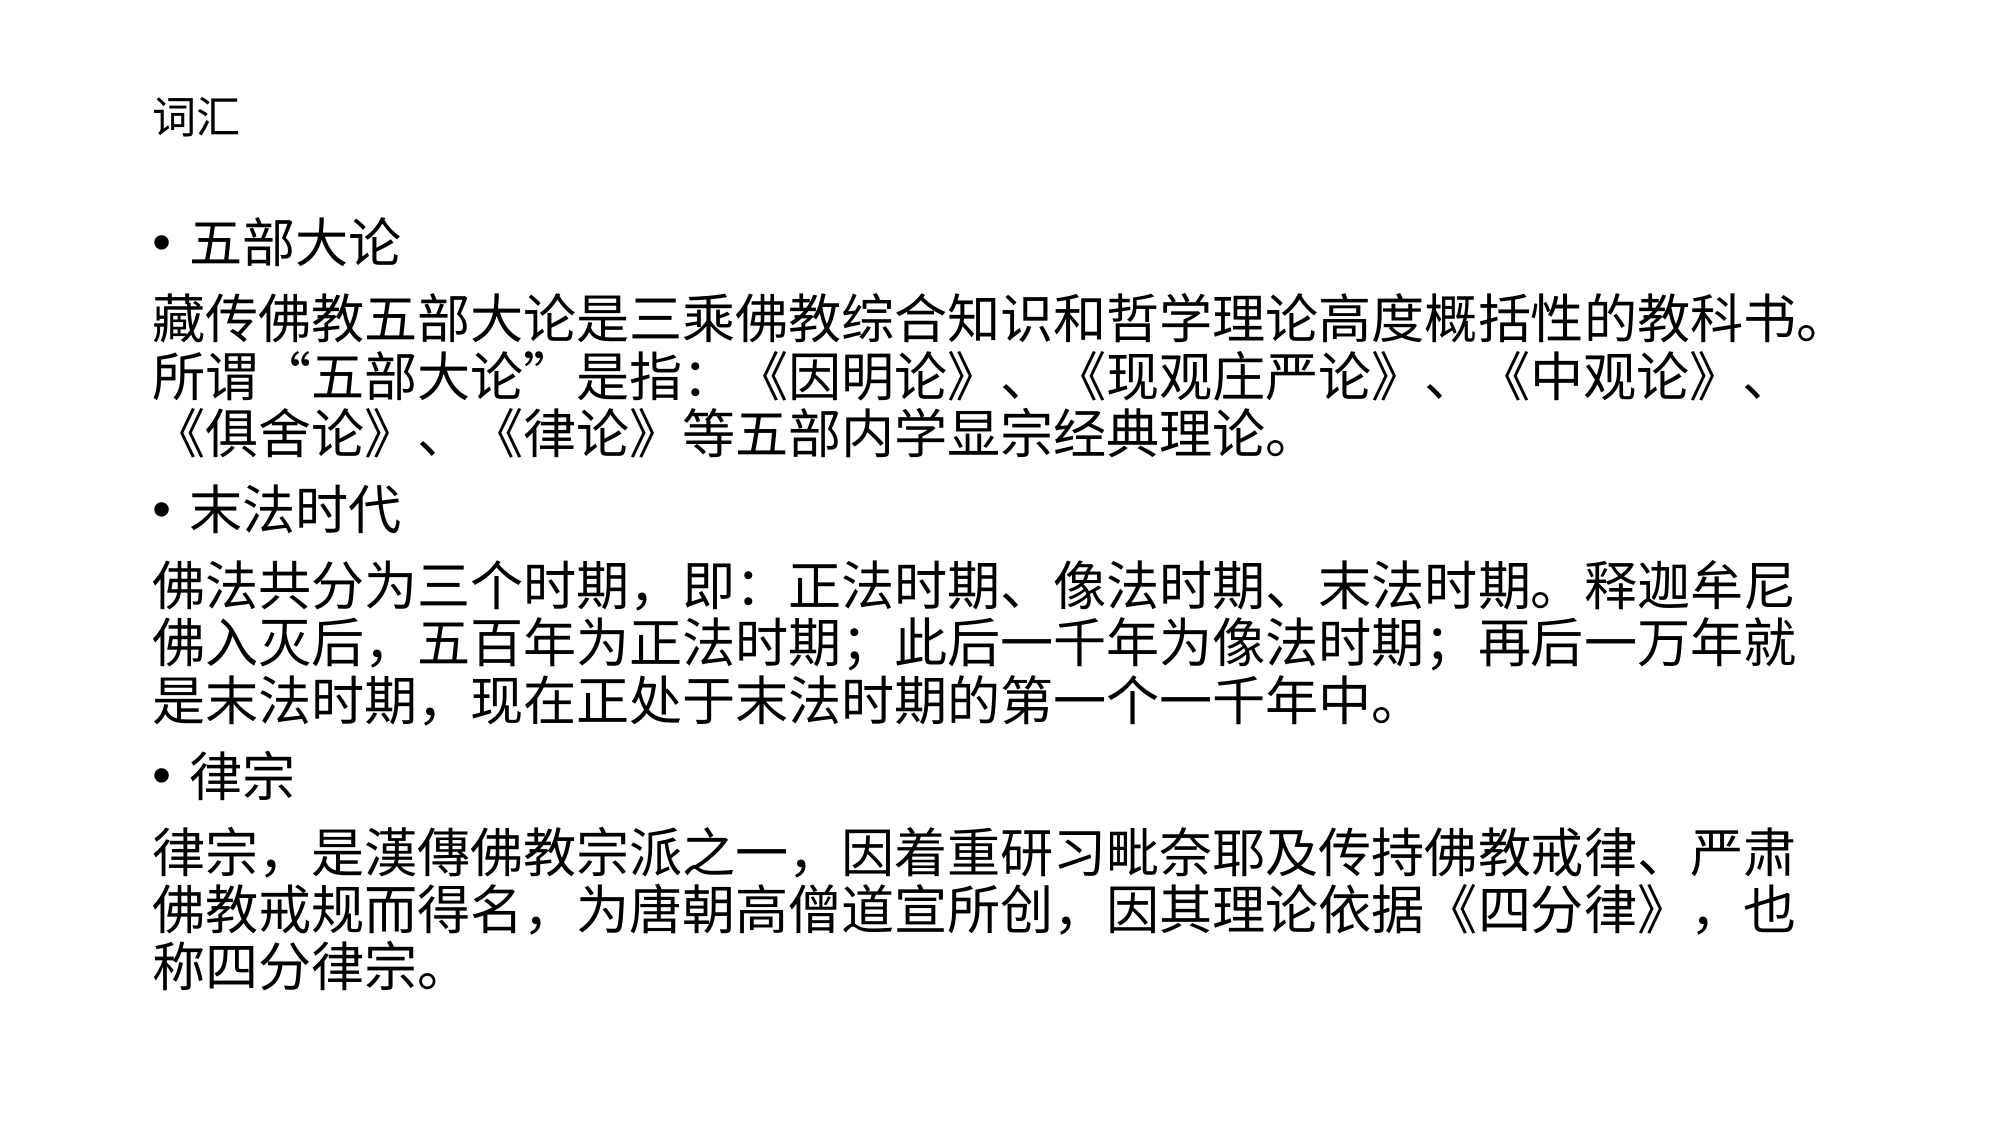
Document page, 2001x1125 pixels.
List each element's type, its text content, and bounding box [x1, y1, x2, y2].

title 词汇 [137, 87, 1723, 209]
list 五部大论 藏传佛教五部大论是三乘佛教综合知识和哲学理论高度概括性的教科书。所谓“五部大论”是指：《因明论》、《现观庄严论》、《中观论》、《俱舍论》、《律论》等五部内学显宗经典理论。 末法时代 佛法共分为三个时期，即：正法时期、像法时期、末法时期。释迦牟尼佛入灭后，五百年为正法时期；此后一千年为像法时期；再后一万年就是末法时期，现在正处于末法时期的第一个一千年中。 律宗 律宗，是漢傳佛教宗派之一，因着重研习毗奈耶及传持佛教戒律、严肃佛教戒规而得名，为唐朝高僧道宣所创，因其理论依据《四分律》，也称四分律宗。 [137, 209, 1863, 1014]
